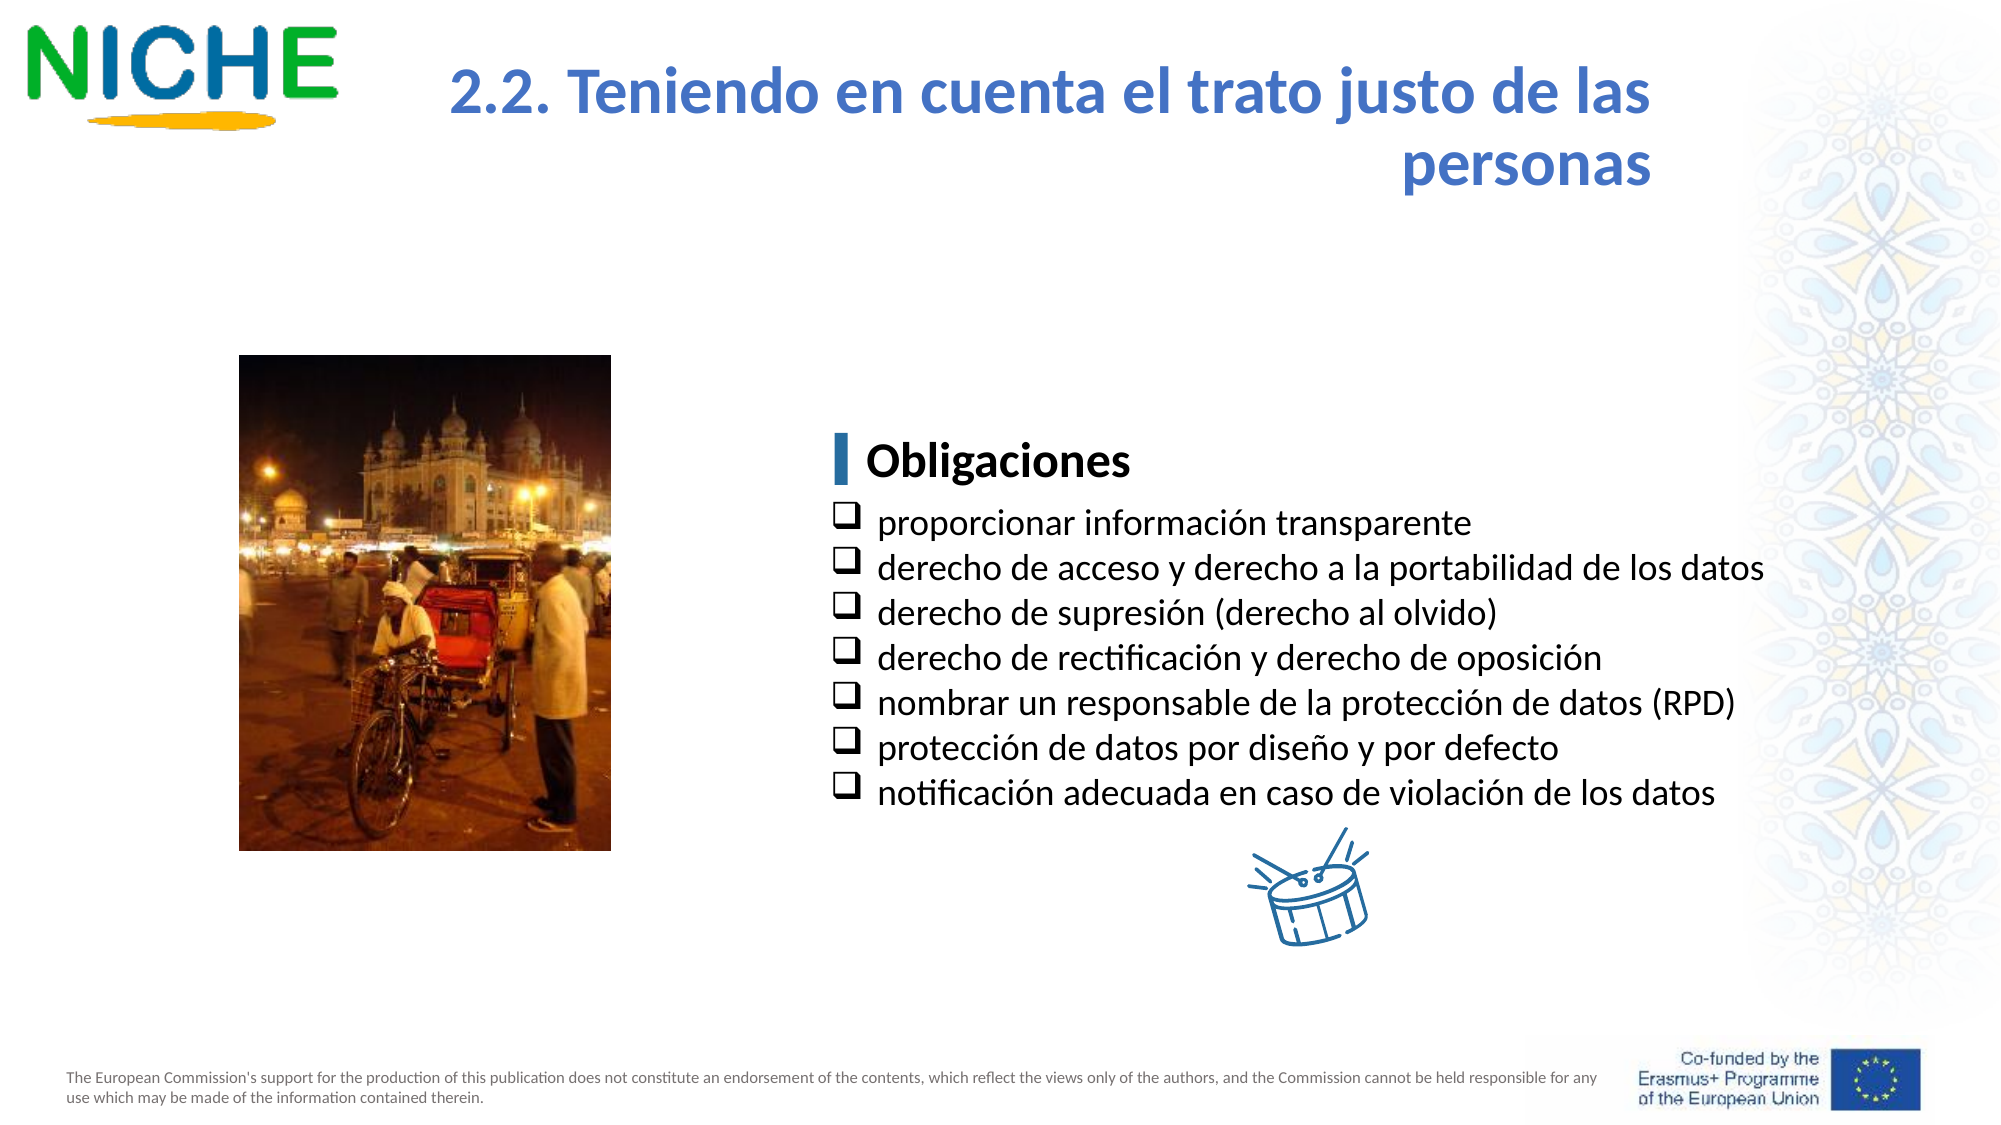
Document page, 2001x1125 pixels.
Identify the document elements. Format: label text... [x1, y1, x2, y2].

picture [239, 355, 611, 851]
picture [1525, 1035, 1935, 1125]
picture [0, 0, 365, 145]
text_box [834, 432, 849, 486]
text_box proporcionar información transparente derecho de acceso y derecho a la portabilidad de los datos derecho de supresión (derecho al olvido) derecho de rectificación y derecho de oposición nombrar un responsable de la protección de datos (RPD) protección de datos por diseño y por defecto notificación adecuada en caso de violación de los datos [815, 490, 1813, 847]
text_box 2.2. Teniendo en cuenta el trato justo de las personas [349, 49, 1668, 112]
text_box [1250, 838, 1378, 944]
text_box Obligaciones [851, 420, 1814, 496]
